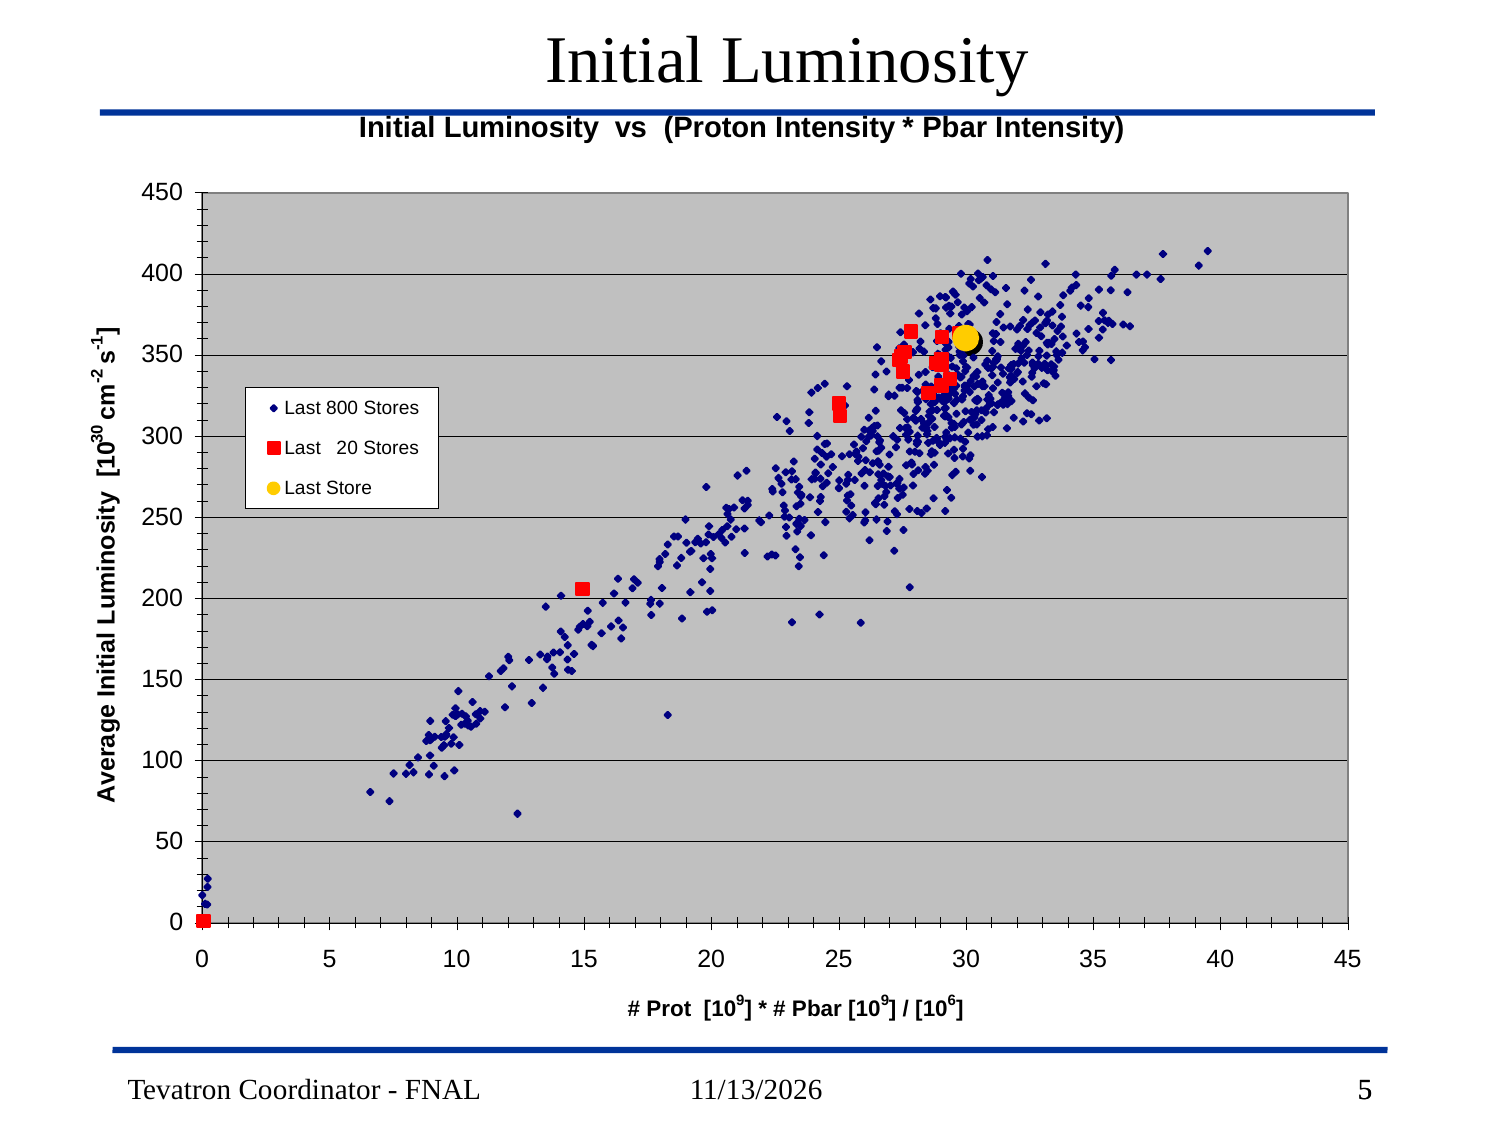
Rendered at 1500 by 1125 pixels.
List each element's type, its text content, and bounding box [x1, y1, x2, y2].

text_box 5 [1224, 1062, 1388, 1100]
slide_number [524, 1062, 988, 1101]
title Initial Luminosity [212, 0, 1363, 74]
footer Tevatron Coordinator - FNAL [112, 1062, 513, 1101]
picture [38, 75, 1462, 1050]
